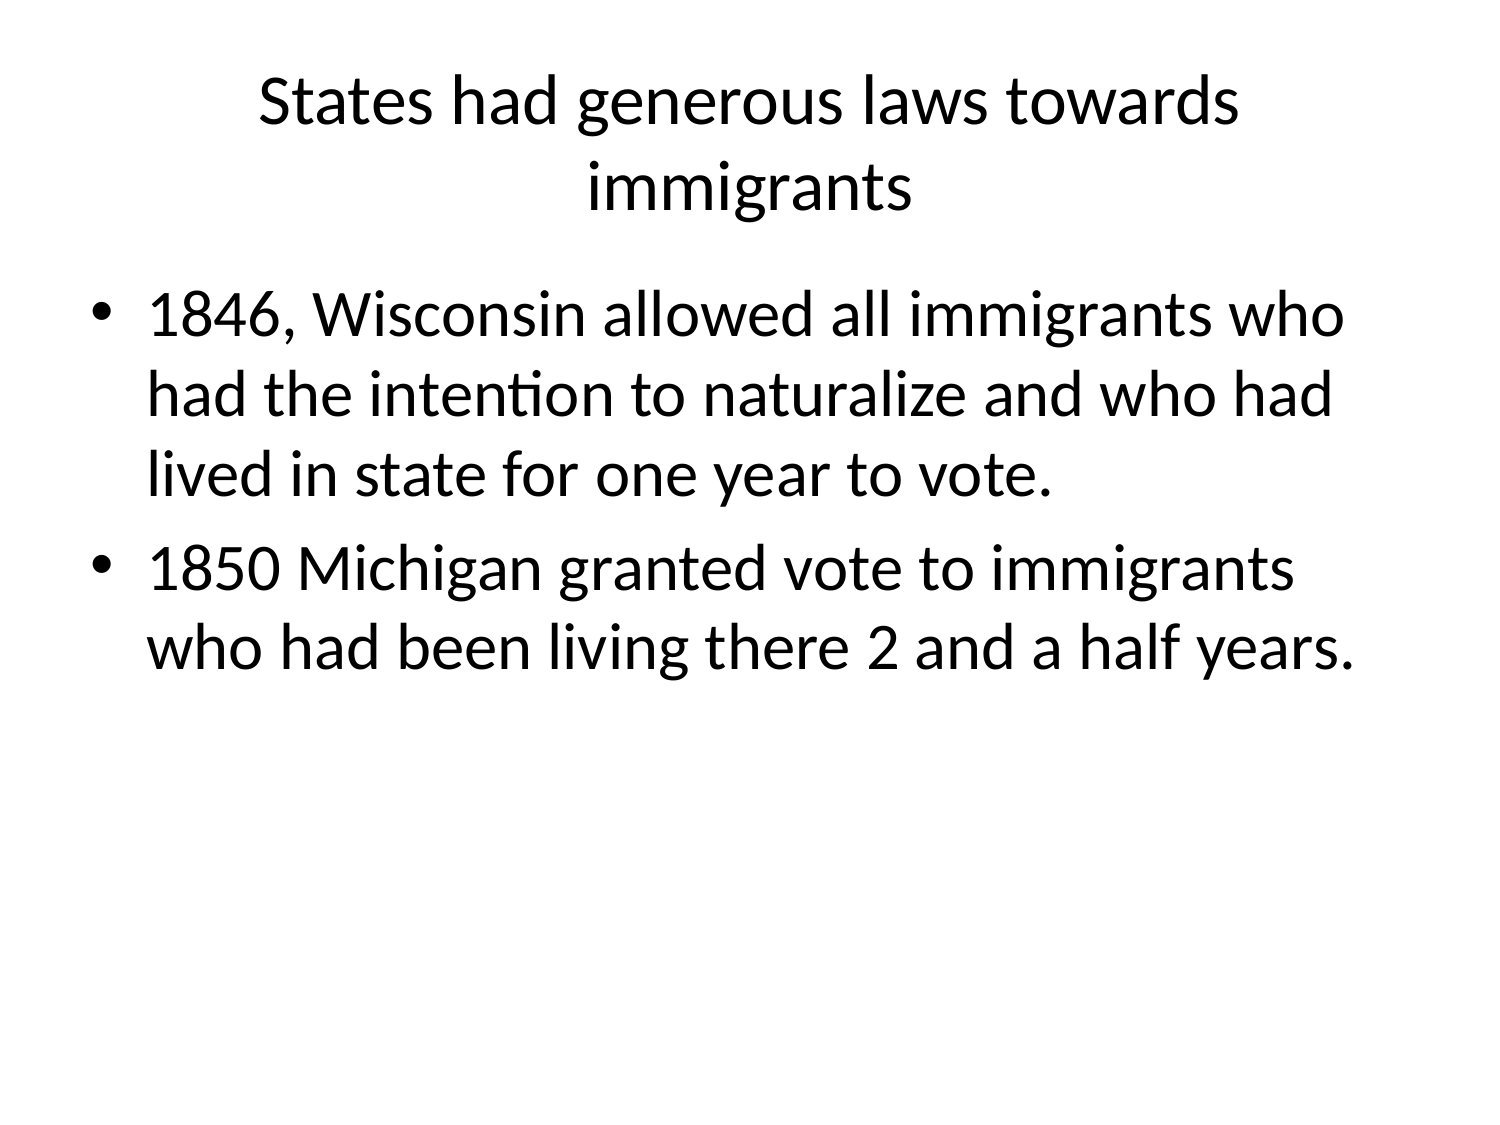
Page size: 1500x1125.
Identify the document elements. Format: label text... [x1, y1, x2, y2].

title States had generous laws towards immigrants [75, 45, 1425, 233]
list 1846, Wisconsin allowed all immigrants who had the intention to naturalize and who had lived in state for one year to vote. 1850 Michigan granted vote to immigrants who had been living there 2 and a half years. [75, 262, 1425, 1005]
